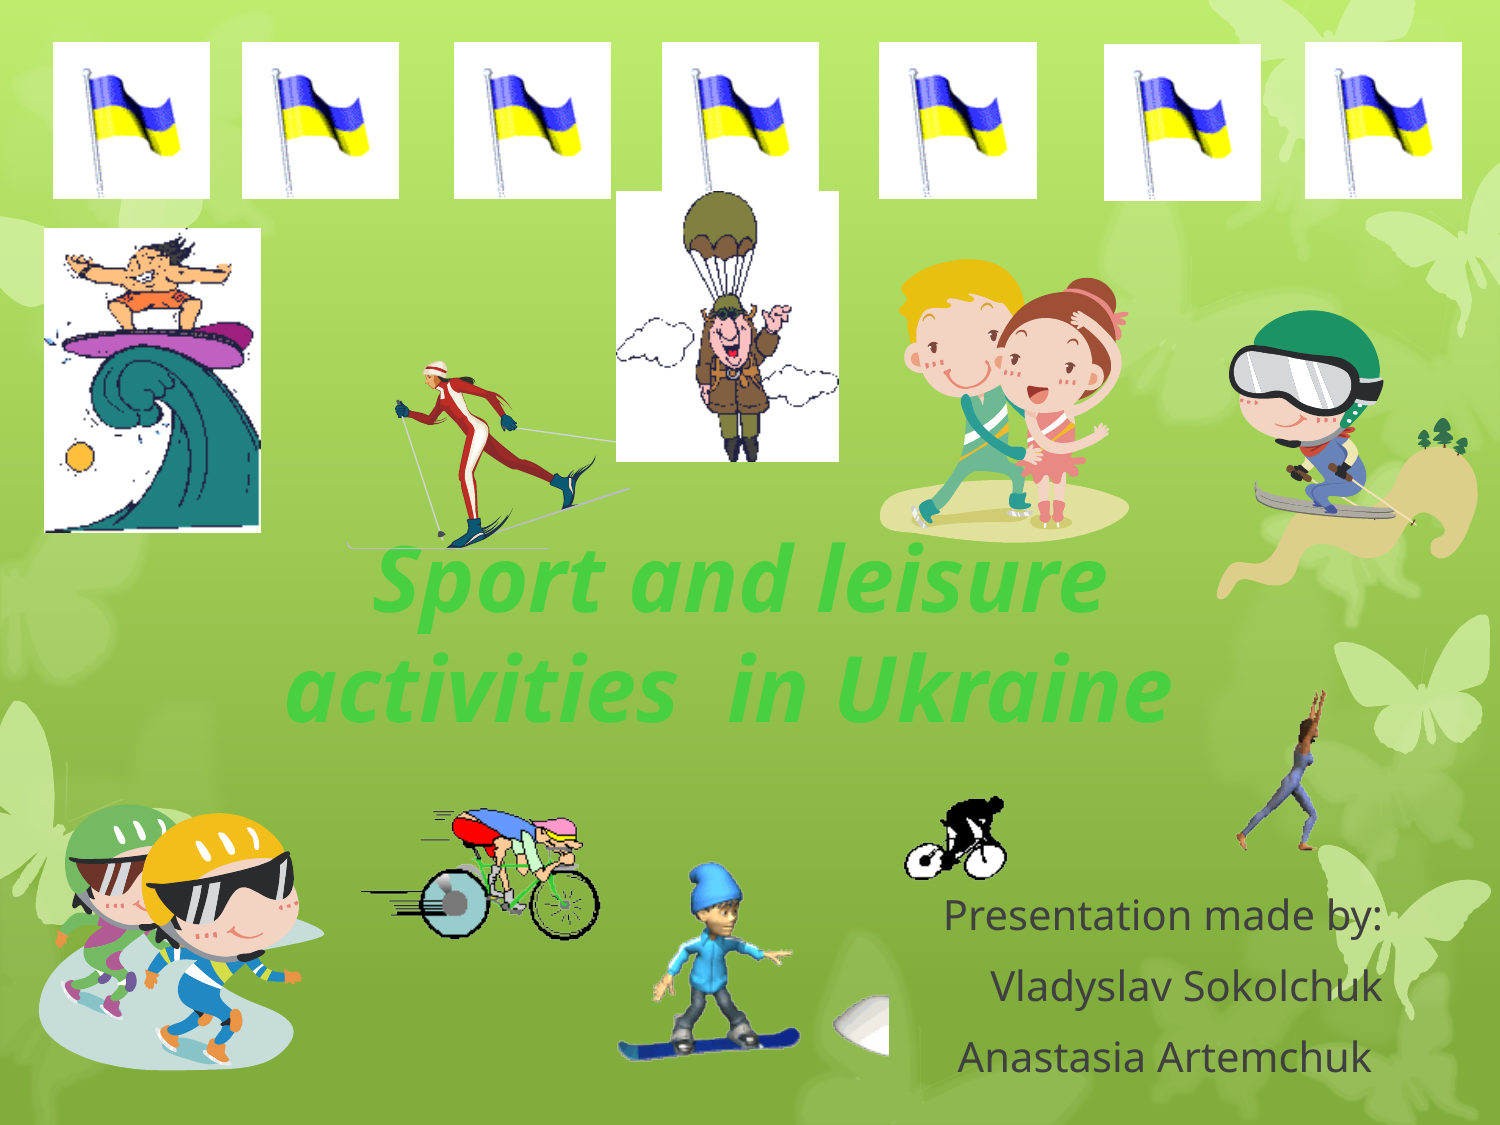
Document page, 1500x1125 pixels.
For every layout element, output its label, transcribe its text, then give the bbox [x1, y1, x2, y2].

picture [454, 42, 612, 200]
picture [241, 42, 399, 200]
picture [1216, 309, 1479, 601]
picture [1304, 42, 1462, 200]
picture [1103, 43, 1262, 202]
picture [346, 42, 839, 550]
picture [38, 803, 325, 1071]
picture [361, 804, 889, 1092]
subtitle Presentation made by: Vladyslav Sokolchuk Anastasia Artemchuk [230, 881, 1399, 1106]
picture [879, 258, 1130, 544]
picture [52, 42, 210, 200]
picture [901, 633, 1500, 916]
picture [879, 42, 1037, 200]
title Sport and leisure activities in Ukraine [157, 506, 1325, 748]
picture [43, 227, 261, 534]
